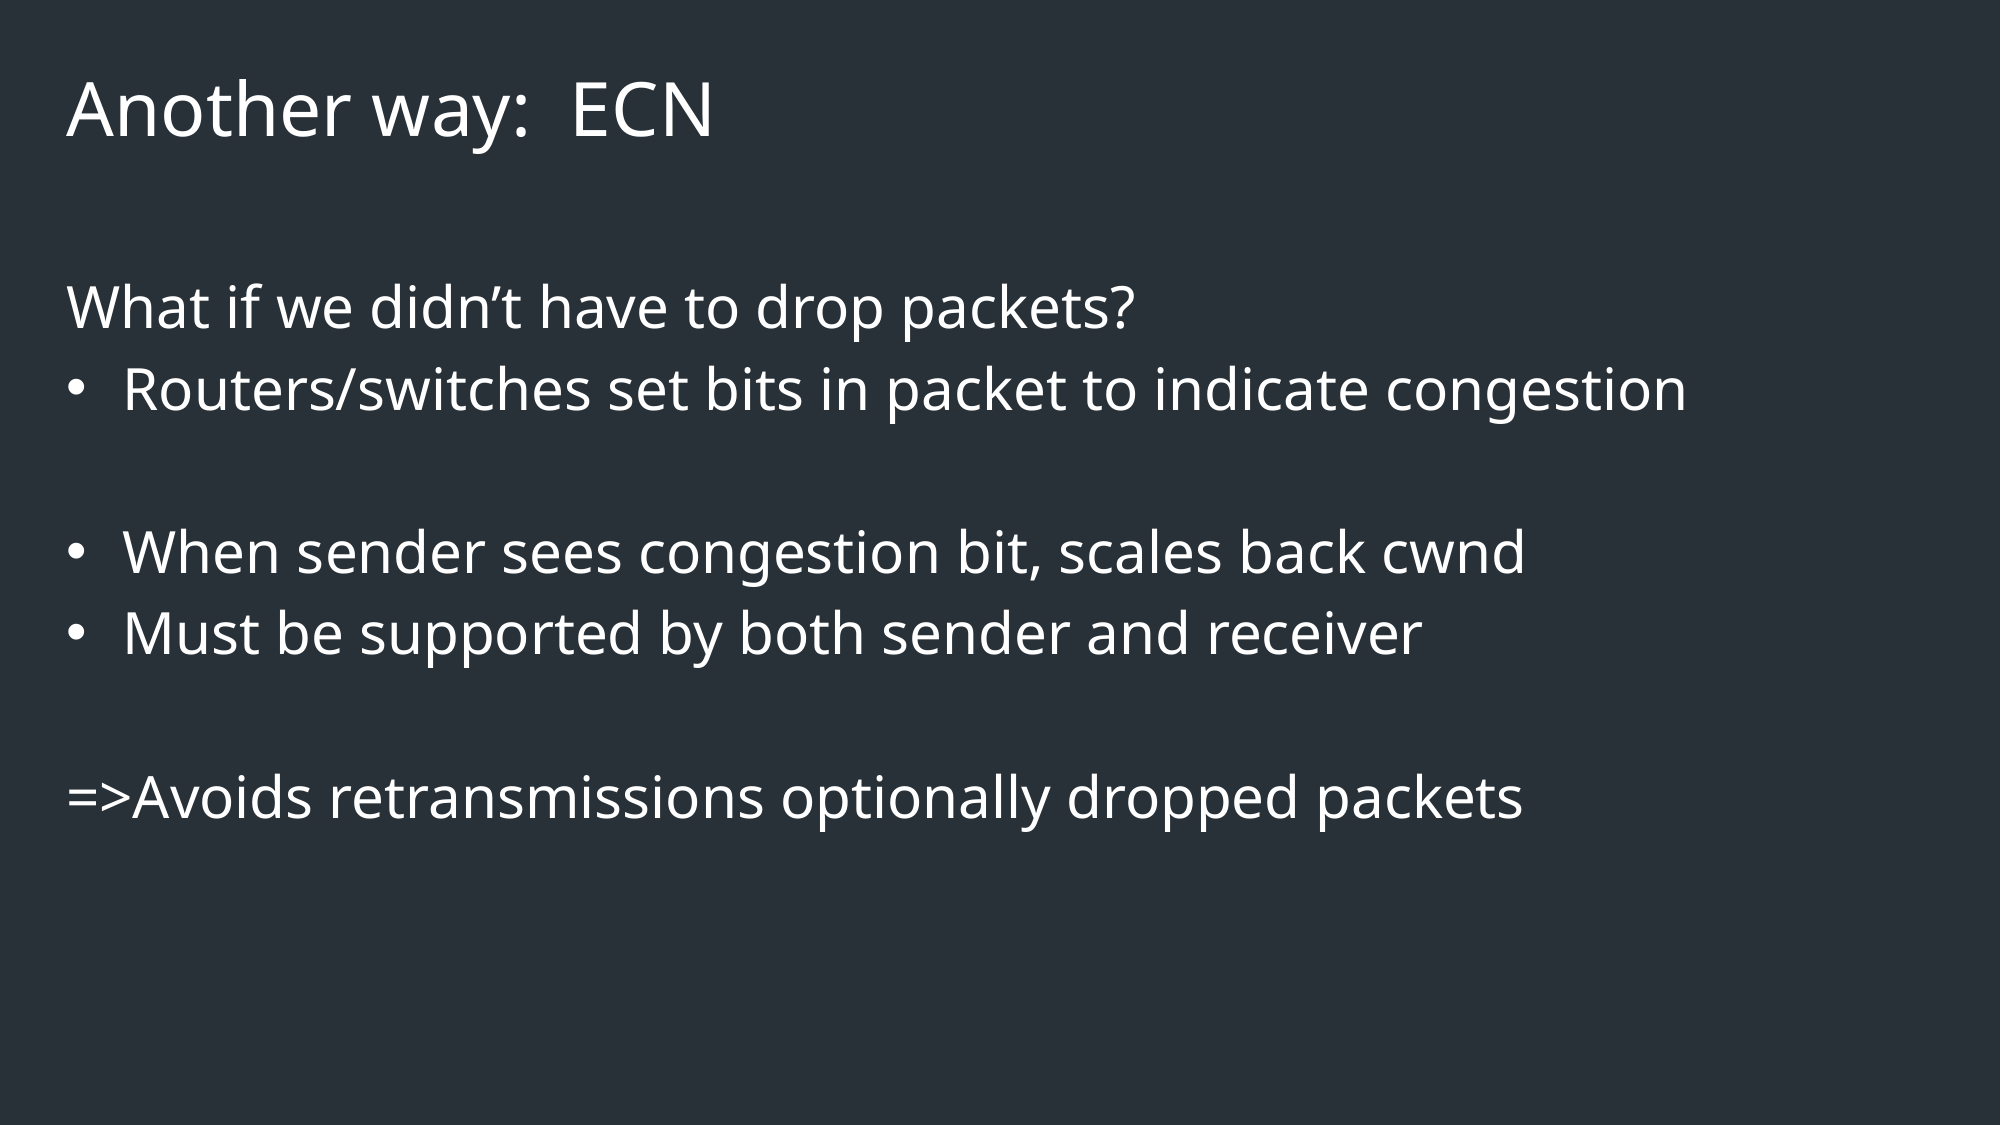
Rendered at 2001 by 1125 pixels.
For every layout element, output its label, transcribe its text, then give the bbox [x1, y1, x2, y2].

title Another way: ECN [51, 12, 1946, 200]
list What if we didn’t have to drop packets? Routers/switches set bits in packet to indicate congestion When sender sees congestion bit, scales back cwnd Must be supported by both sender and receiver =>Avoids retransmissions optionally dropped packets [51, 262, 1946, 1005]
